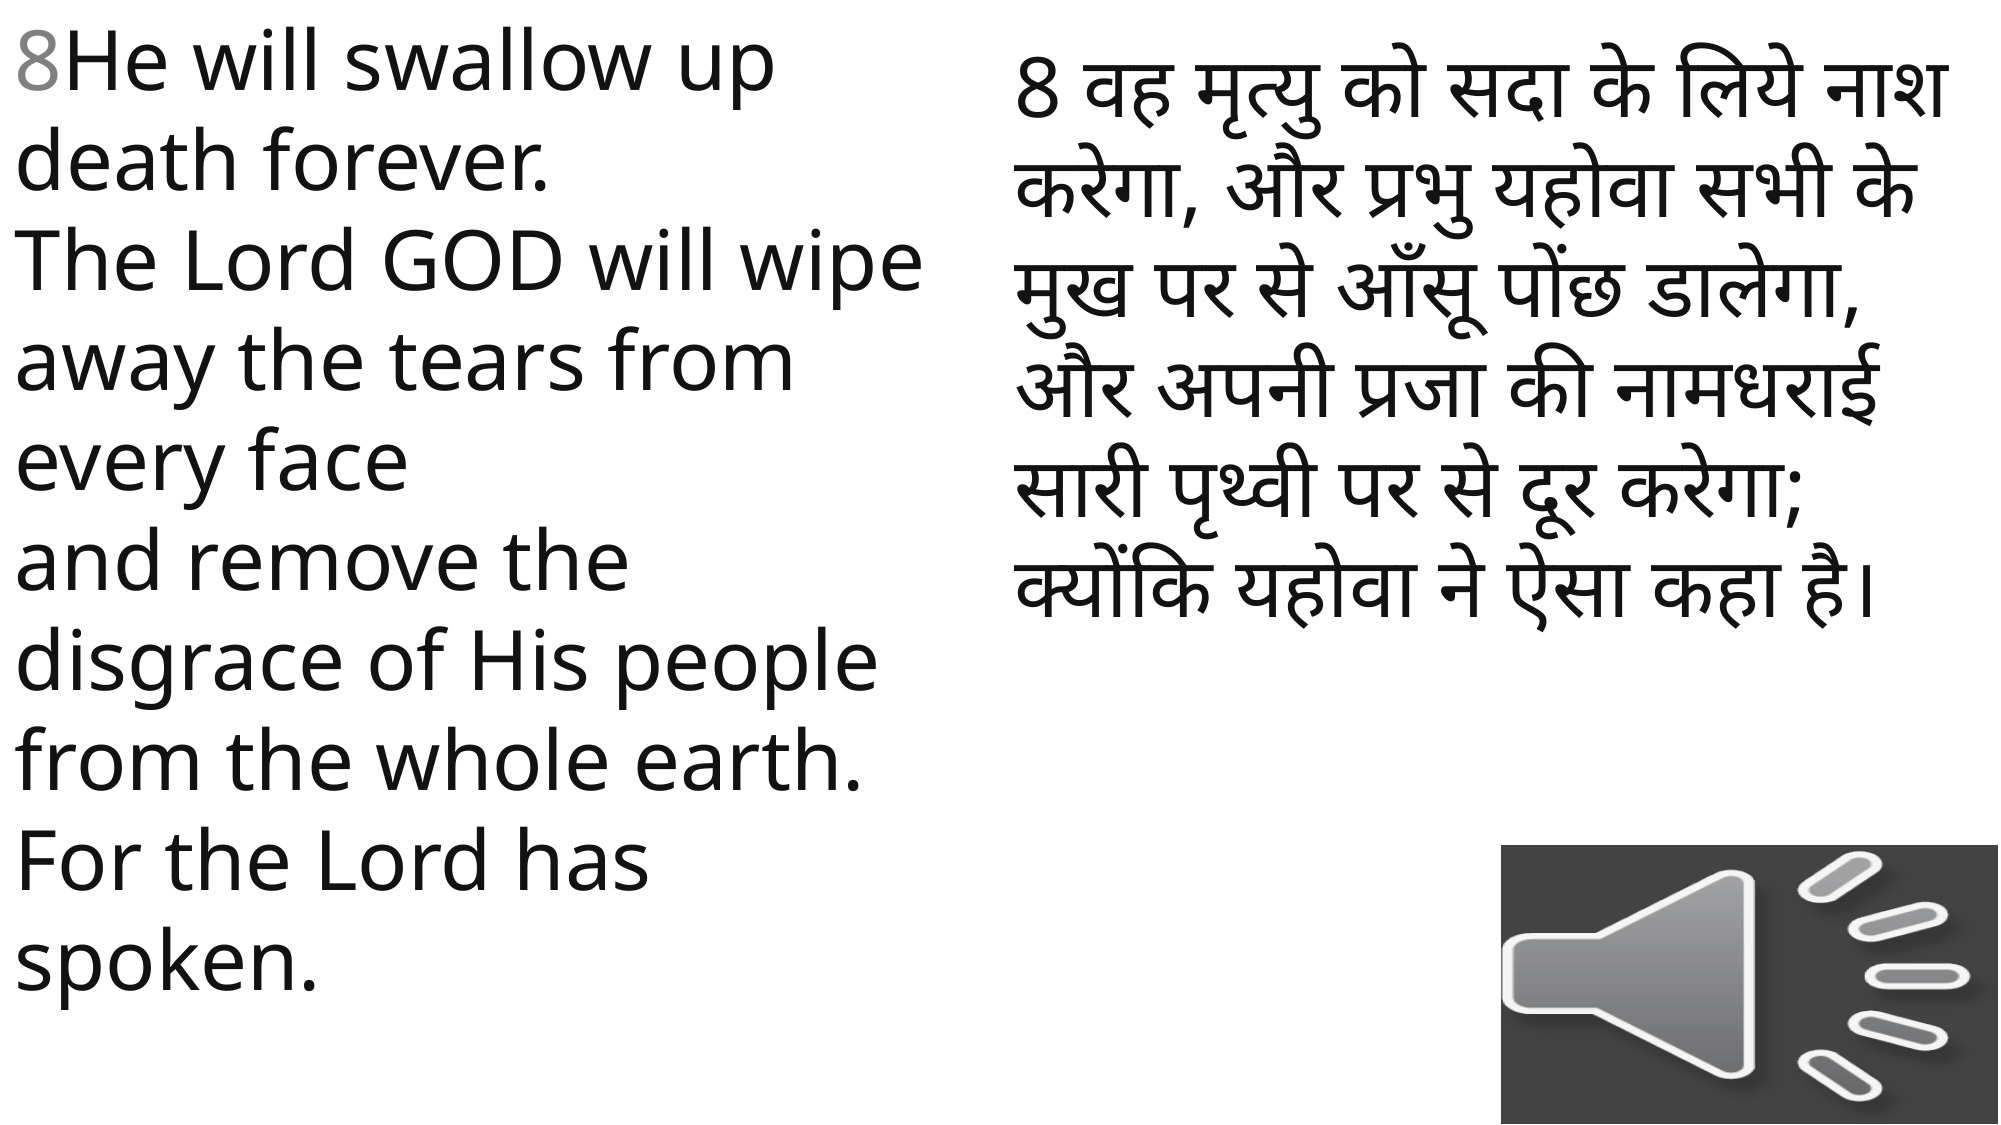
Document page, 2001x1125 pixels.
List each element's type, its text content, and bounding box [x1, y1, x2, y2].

text_box 8He will swallow up death forever. The Lord GOD will wipe away the tears from every face and remove the disgrace of His people from the whole earth. For the Lord has spoken. [0, 0, 981, 1125]
picture [1500, 843, 2000, 1125]
text_box 8 वह मृत्यु को सदा के लिये नाश करेगा, और प्रभु यहोवा सभी के मुख पर से आँसू पोंछ डालेगा, और अपनी प्रजा की नामधराई सारी पृथ्वी पर से दूर करेगा; क्योंकि यहोवा ने ऐसा कहा है। [999, 27, 2000, 1104]
